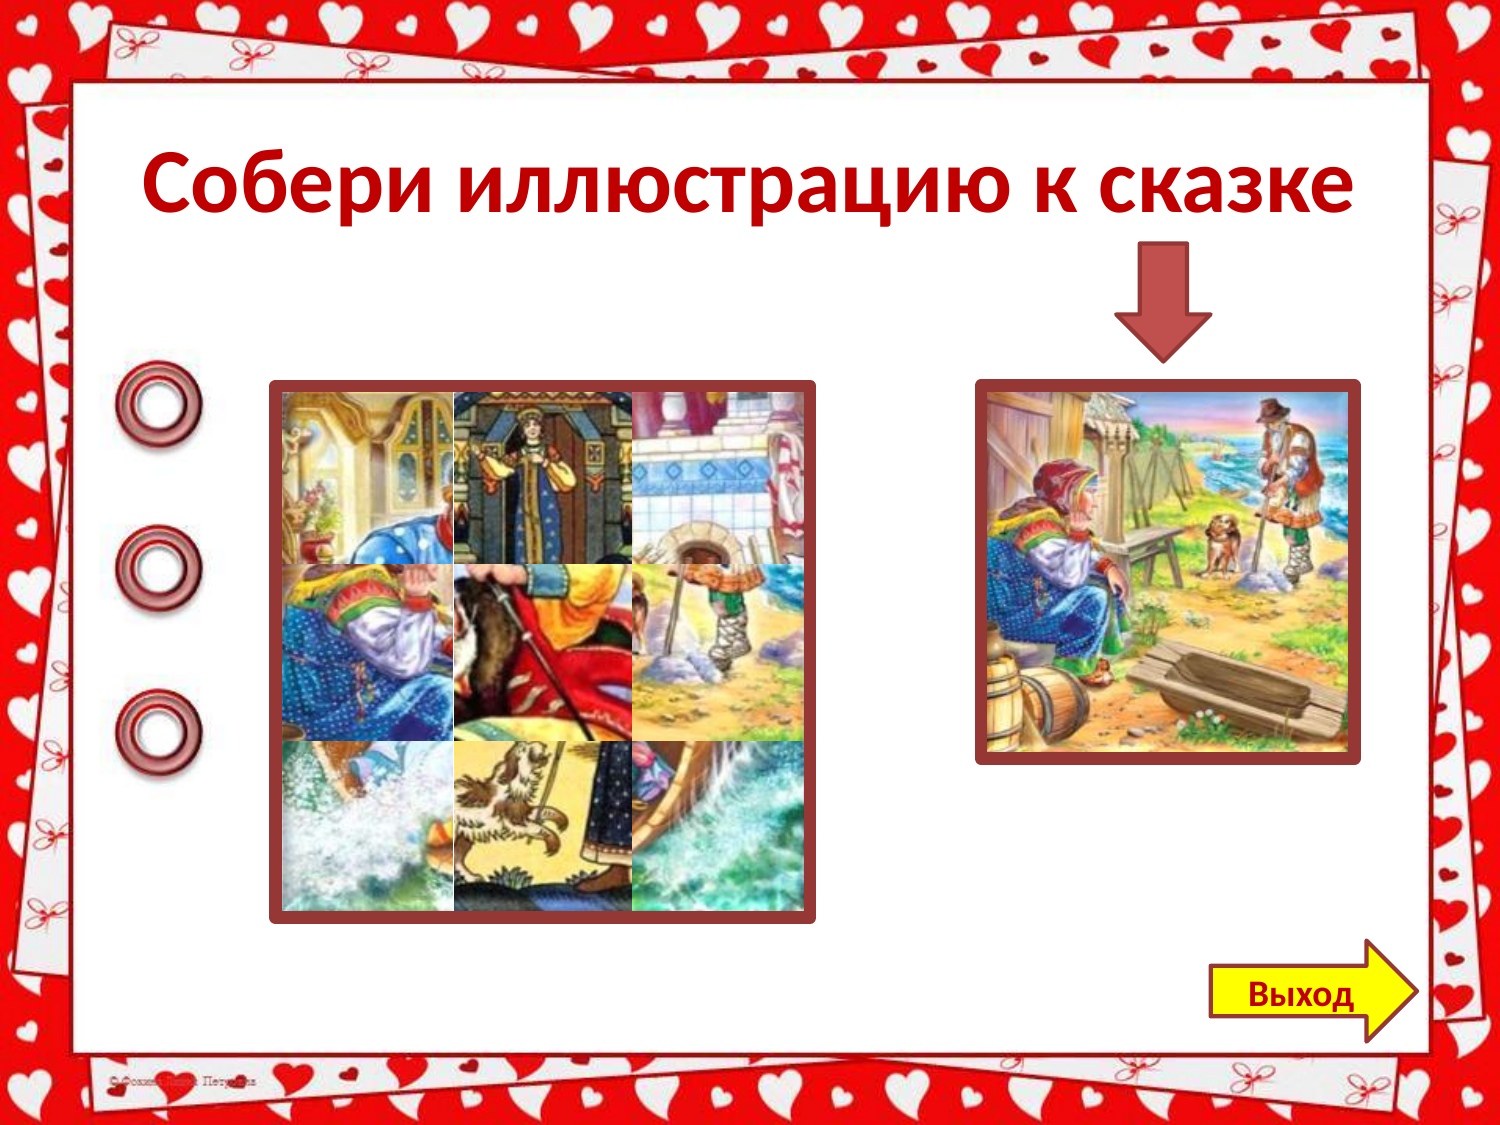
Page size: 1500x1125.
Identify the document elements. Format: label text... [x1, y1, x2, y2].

title Собери иллюстрацию к сказке [75, 113, 1425, 256]
text_box [1114, 241, 1213, 364]
text_box Выход [1208, 938, 1420, 1044]
picture [0, 0, 1500, 1125]
